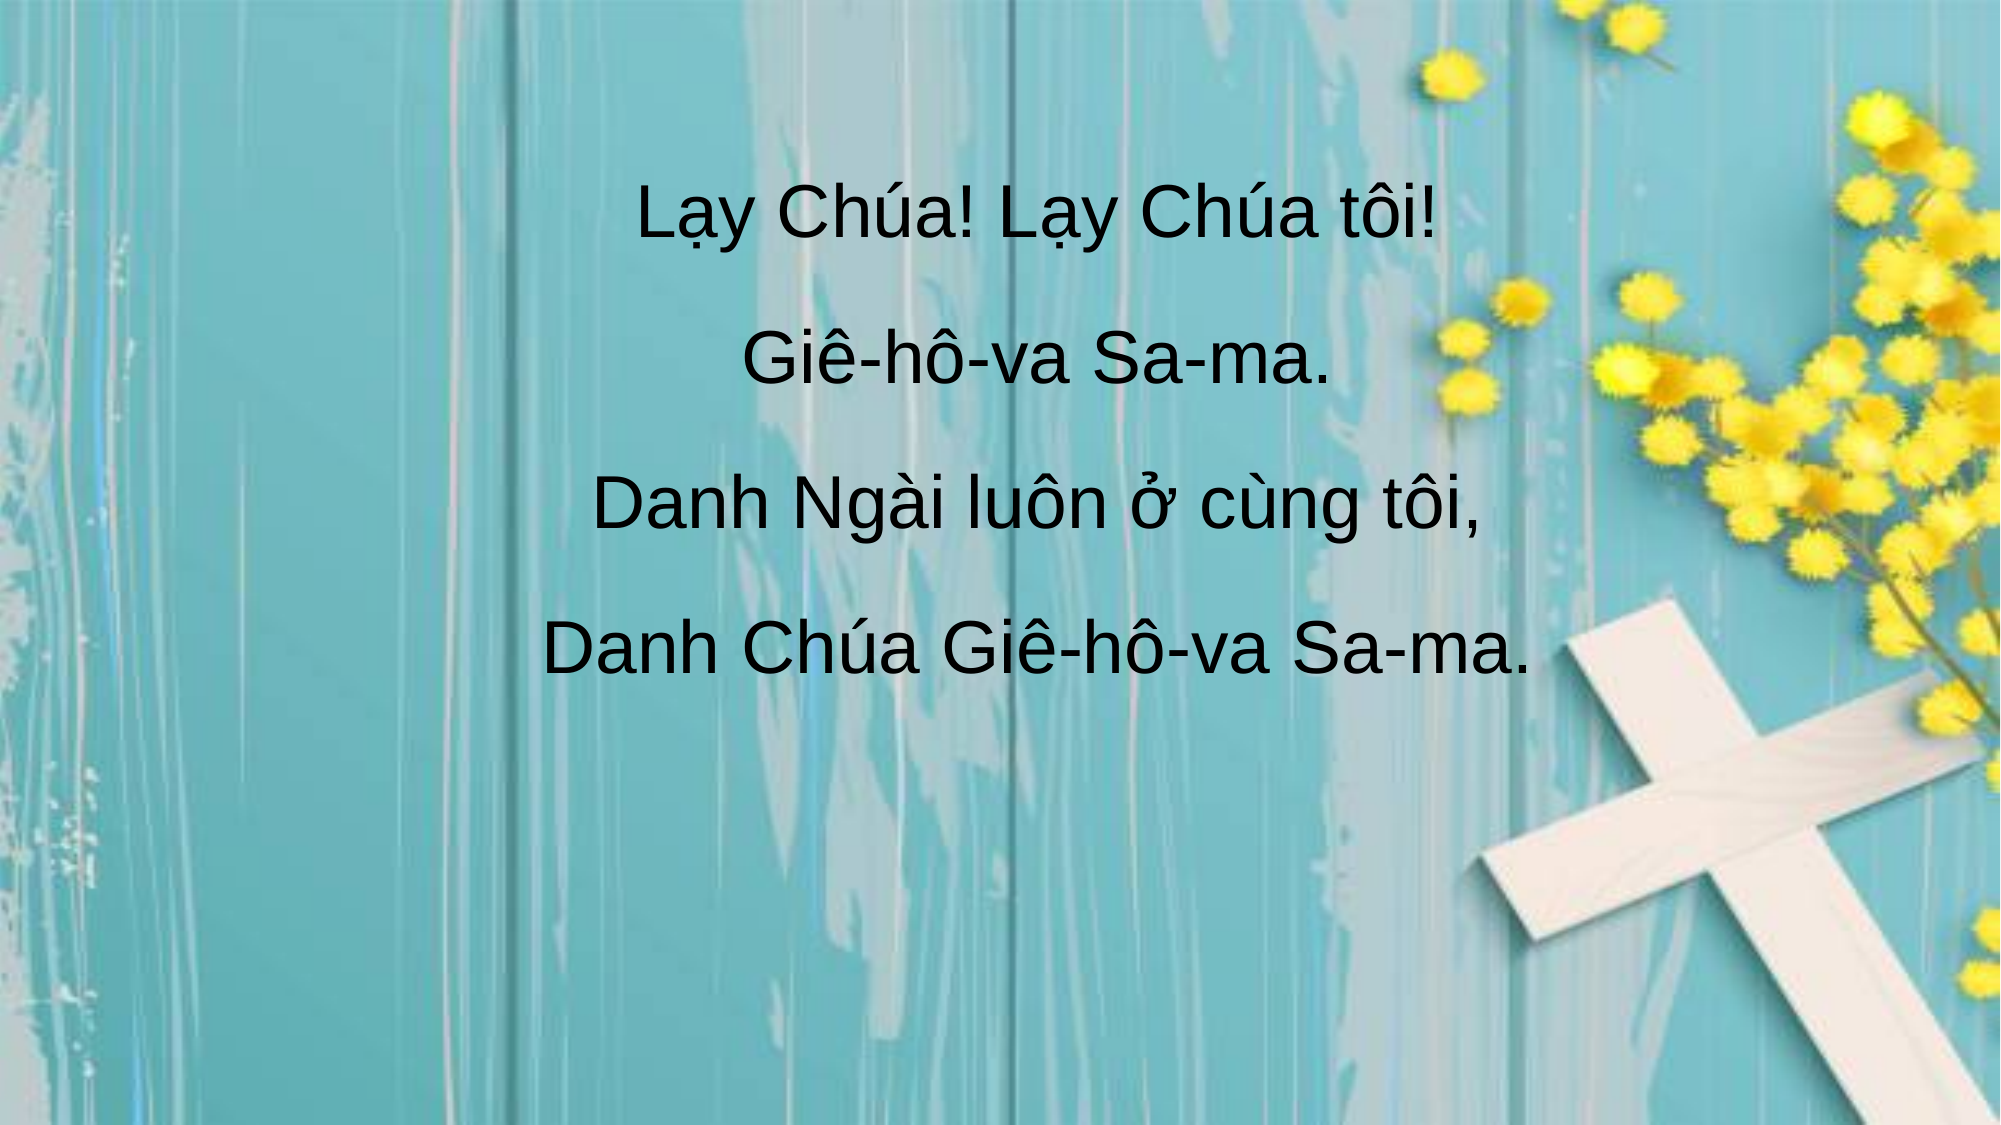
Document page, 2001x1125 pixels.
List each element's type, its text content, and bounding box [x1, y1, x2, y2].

list Lạy Chúa! Lạy Chúa tôi! Giê-hô-va Sa-ma. Danh Ngài luôn ở cùng tôi, Danh Chúa Giê-hô-va Sa-ma. [0, 0, 2000, 1125]
